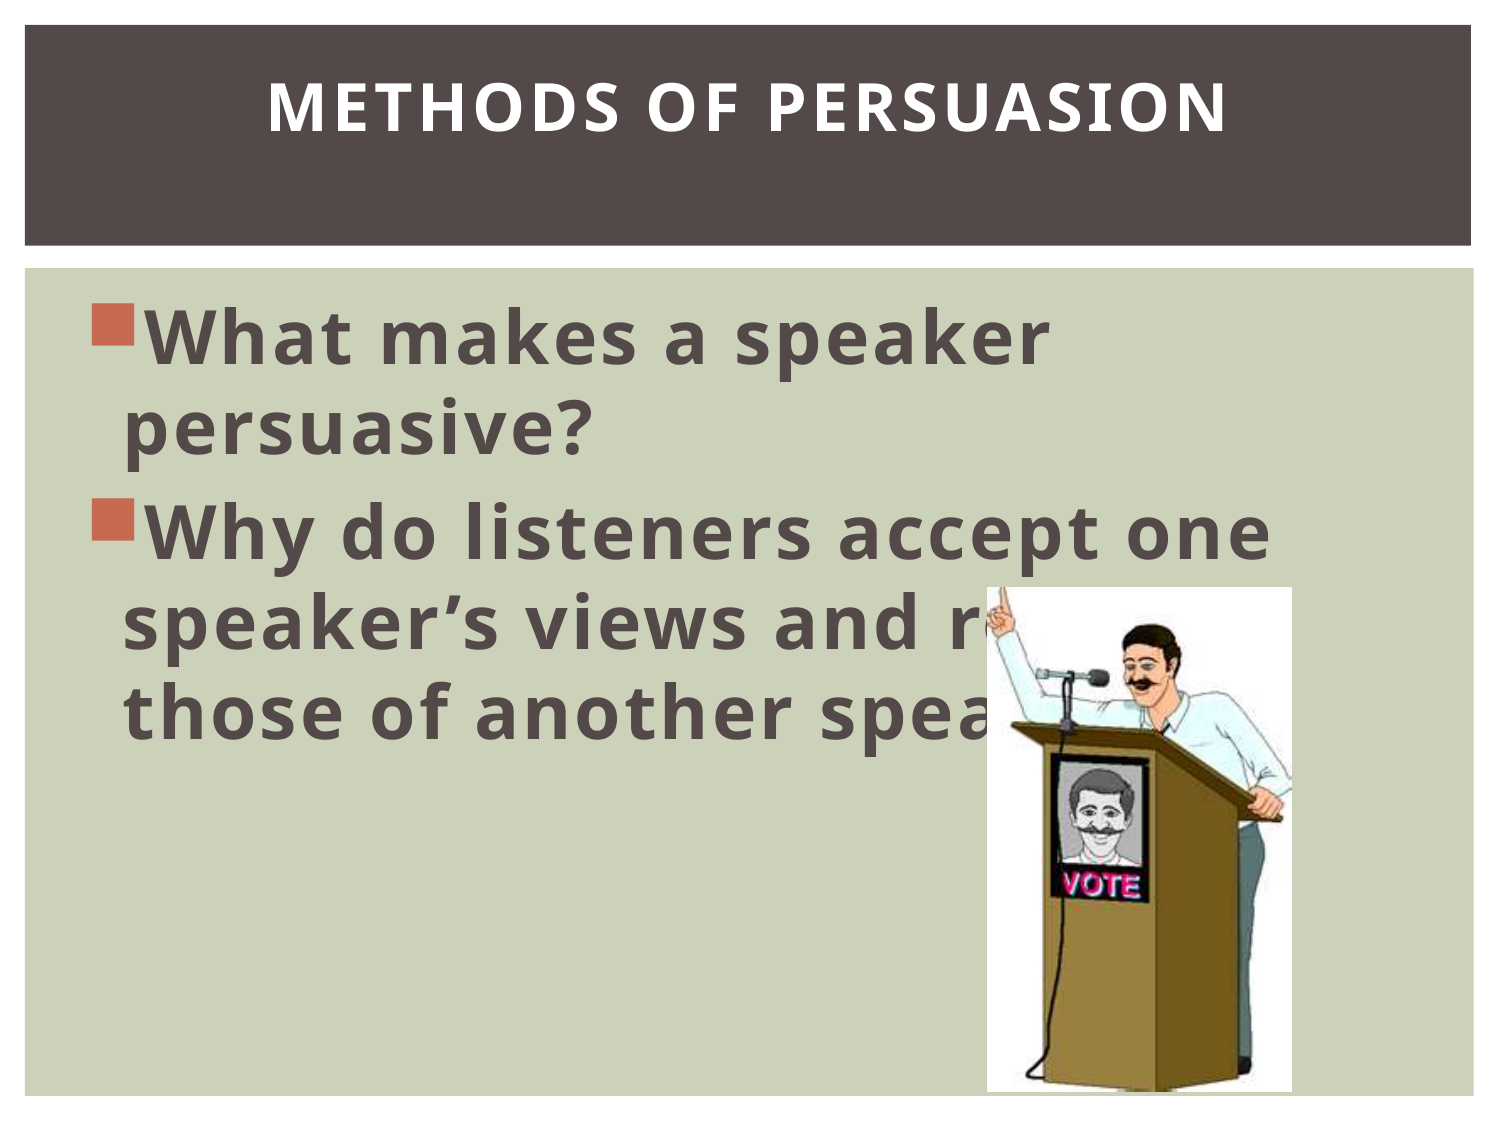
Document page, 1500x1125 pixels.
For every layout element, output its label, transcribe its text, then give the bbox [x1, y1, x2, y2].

list What makes a speaker persuasive? Why do listeners accept one speaker’s views and reject those of another speaker? [62, 281, 1442, 1005]
picture [987, 587, 1293, 1093]
title Methods of Persuasion [62, 58, 1438, 232]
